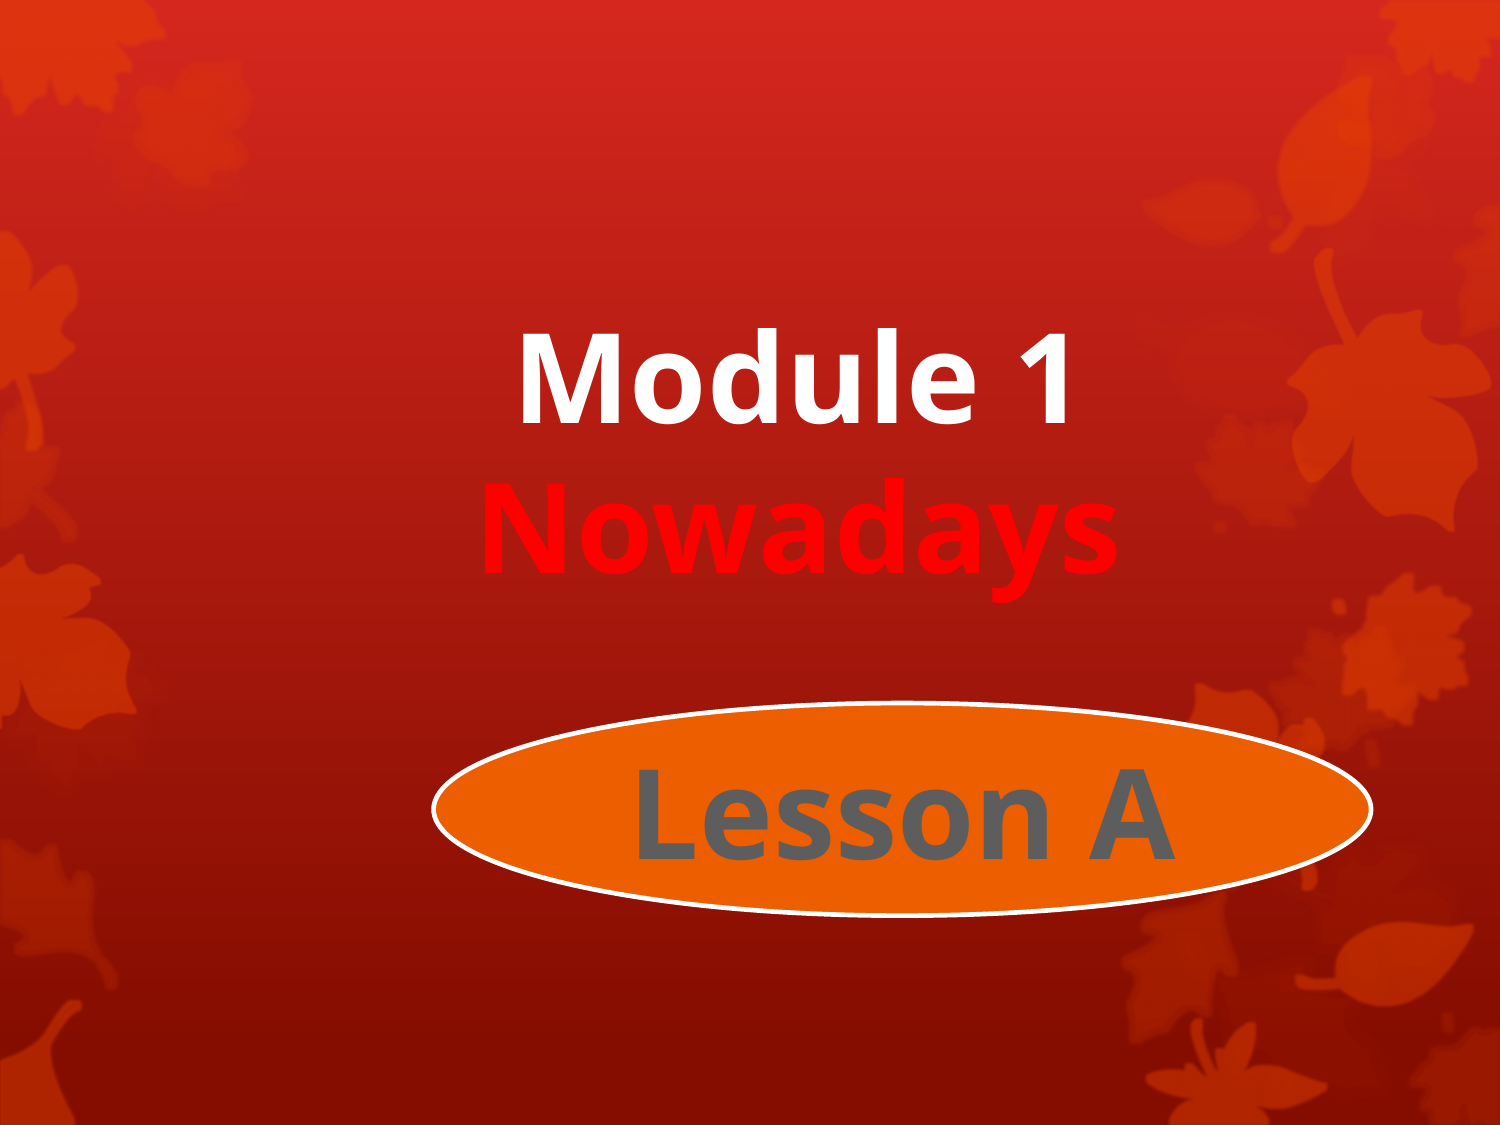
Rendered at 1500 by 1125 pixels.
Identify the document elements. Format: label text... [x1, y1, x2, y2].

text_box Module 1 Nowadays [375, 290, 1223, 606]
text_box Lesson A [431, 700, 1374, 918]
